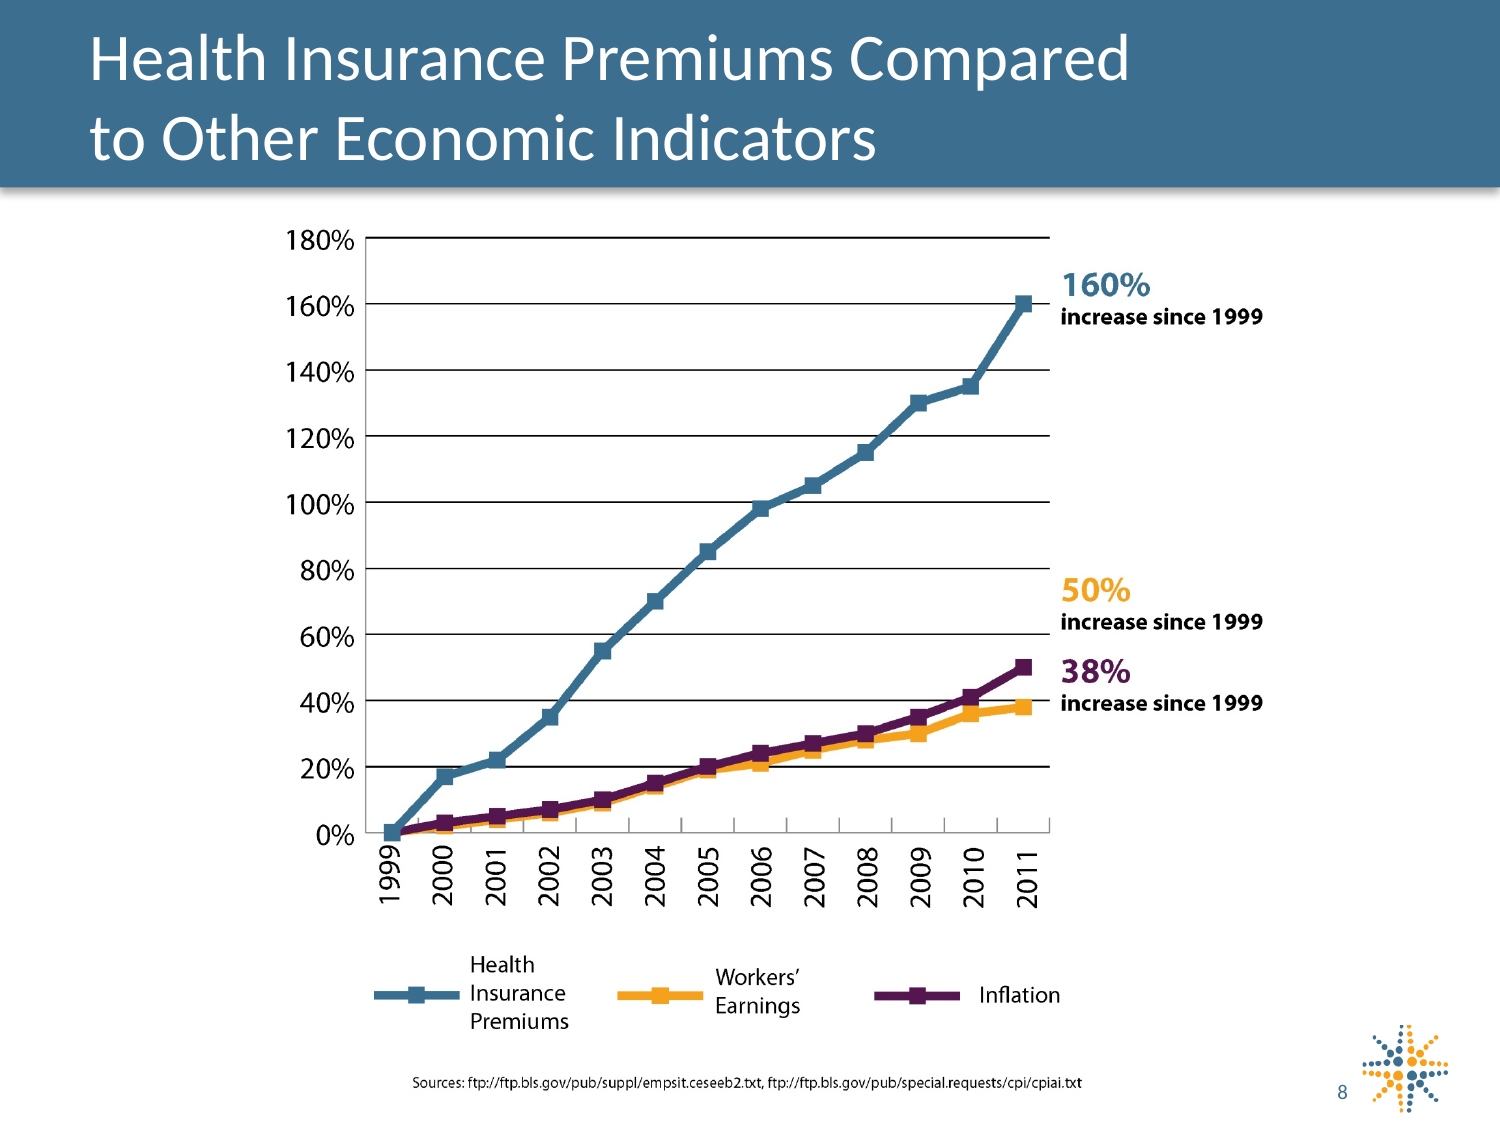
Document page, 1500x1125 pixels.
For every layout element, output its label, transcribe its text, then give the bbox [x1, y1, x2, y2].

slide_number 8 [1302, 1051, 1363, 1112]
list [284, 224, 1263, 1125]
title Health Insurance Premiums Compared to Other Economic Indicators [75, 0, 1425, 188]
